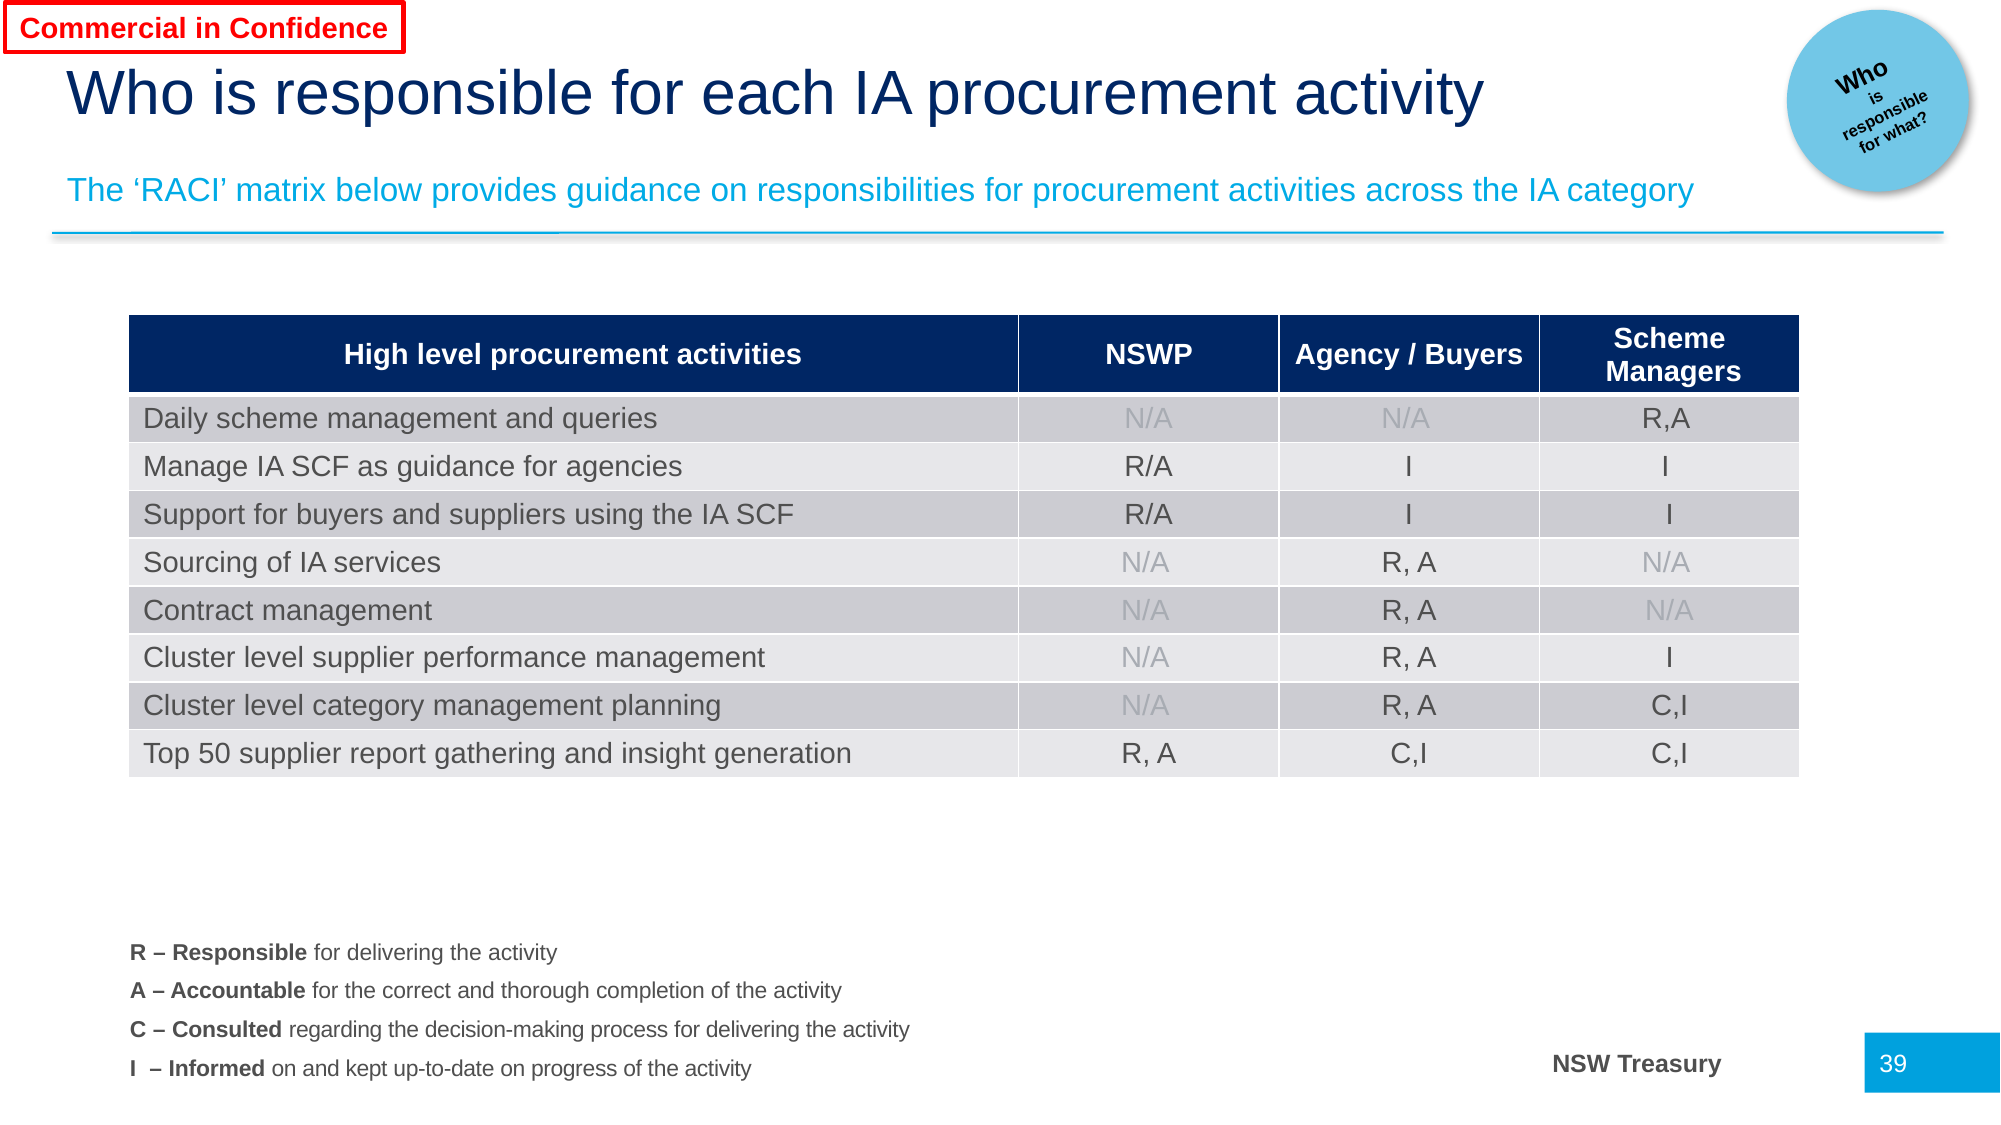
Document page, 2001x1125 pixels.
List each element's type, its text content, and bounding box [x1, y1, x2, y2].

table_cell I [1280, 491, 1539, 537]
table_cell I [1280, 443, 1539, 490]
table_cell Daily scheme management and queries [129, 397, 1018, 442]
table_cell I [1540, 443, 1799, 490]
table_cell N/A [1019, 635, 1278, 681]
table_cell N/A [1019, 683, 1278, 729]
table_header Agency / Buyers [1280, 315, 1539, 392]
table_cell Manage IA SCF as guidance for agencies [129, 443, 1018, 490]
table_cell C,I [1280, 730, 1539, 777]
table_cell R, A [1280, 539, 1539, 585]
table_cell C,I [1540, 730, 1799, 777]
table_cell N/A [1019, 397, 1278, 442]
table_cell R, A [1280, 635, 1539, 681]
table_cell Contract management [129, 587, 1018, 633]
table_cell R/A [1019, 443, 1278, 490]
text_box Commercial in Confidence [4, 2, 404, 53]
table_cell R, A [1019, 730, 1278, 777]
table_header High level procurement activities [129, 315, 1018, 392]
table_cell R, A [1280, 587, 1539, 633]
table_cell Sourcing of IA services [129, 539, 1018, 585]
table_cell R/A [1019, 491, 1278, 537]
table_cell Cluster level category management planning [129, 683, 1018, 729]
table_cell C,I [1540, 683, 1799, 729]
table_cell Top 50 supplier report gathering and insight generation [129, 730, 1018, 777]
title Who is responsible for each IA procurement activity [52, 45, 1804, 141]
table_cell Support for buyers and suppliers using the IA SCF [129, 491, 1018, 537]
table_cell I [1540, 635, 1799, 681]
table_cell N/A [1540, 539, 1799, 585]
table_cell I [1540, 491, 1799, 537]
table_cell N/A [1019, 587, 1278, 633]
table_cell R,A [1540, 397, 1799, 442]
table_cell N/A [1540, 587, 1799, 633]
table_cell R, A [1280, 683, 1539, 729]
table_cell N/A [1280, 397, 1539, 442]
table_header Scheme Managers [1540, 315, 1799, 392]
table_header NSWP [1019, 315, 1278, 392]
text_box Who is responsible for what? [1786, 8, 1970, 193]
table_cell Cluster level supplier performance management [129, 635, 1018, 681]
list The ‘RACI’ matrix below provides guidance on responsibilities for procurement activities across the IA category [52, 141, 1944, 233]
slide_number 39 [1864, 1032, 2000, 1093]
table_cell N/A [1019, 539, 1278, 585]
text_box R – Responsible for delivering the activity A – Accountable for the correct and thorough completion of the activity C – Consulted regarding the decision-making process for delivering the activity I – Informed on and kept up-to-date on progress of the activity [128, 923, 980, 1081]
